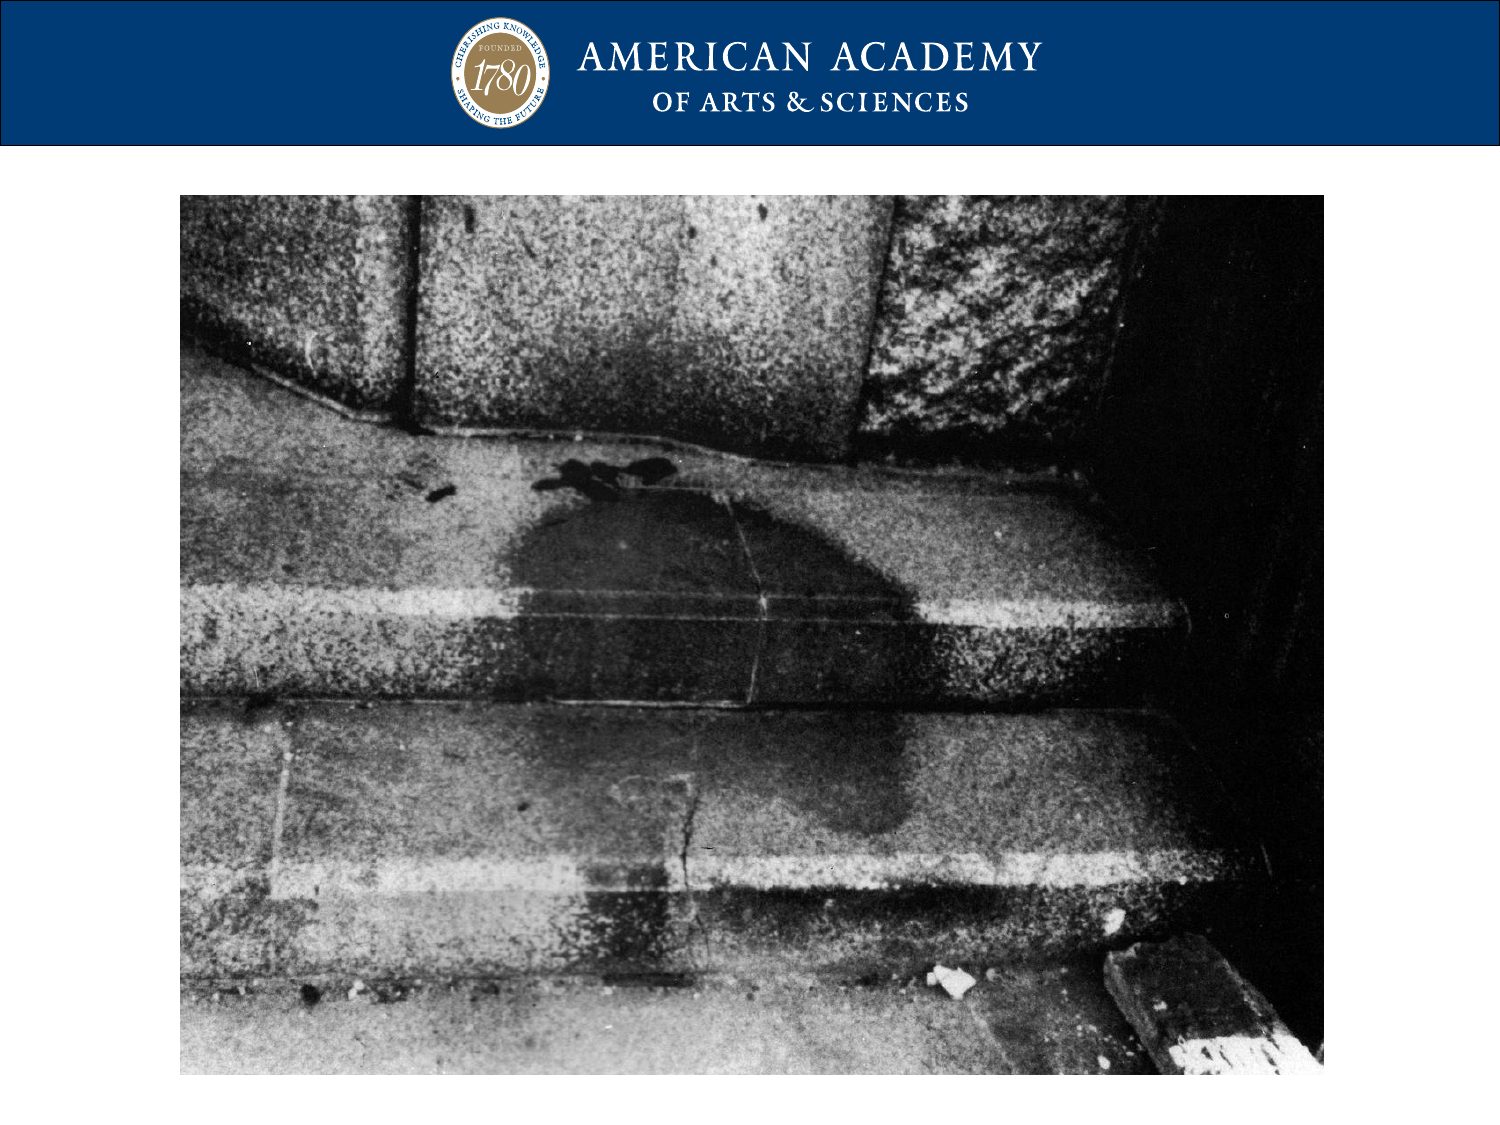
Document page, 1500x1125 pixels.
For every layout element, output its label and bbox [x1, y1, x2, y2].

picture [179, 195, 1324, 1076]
